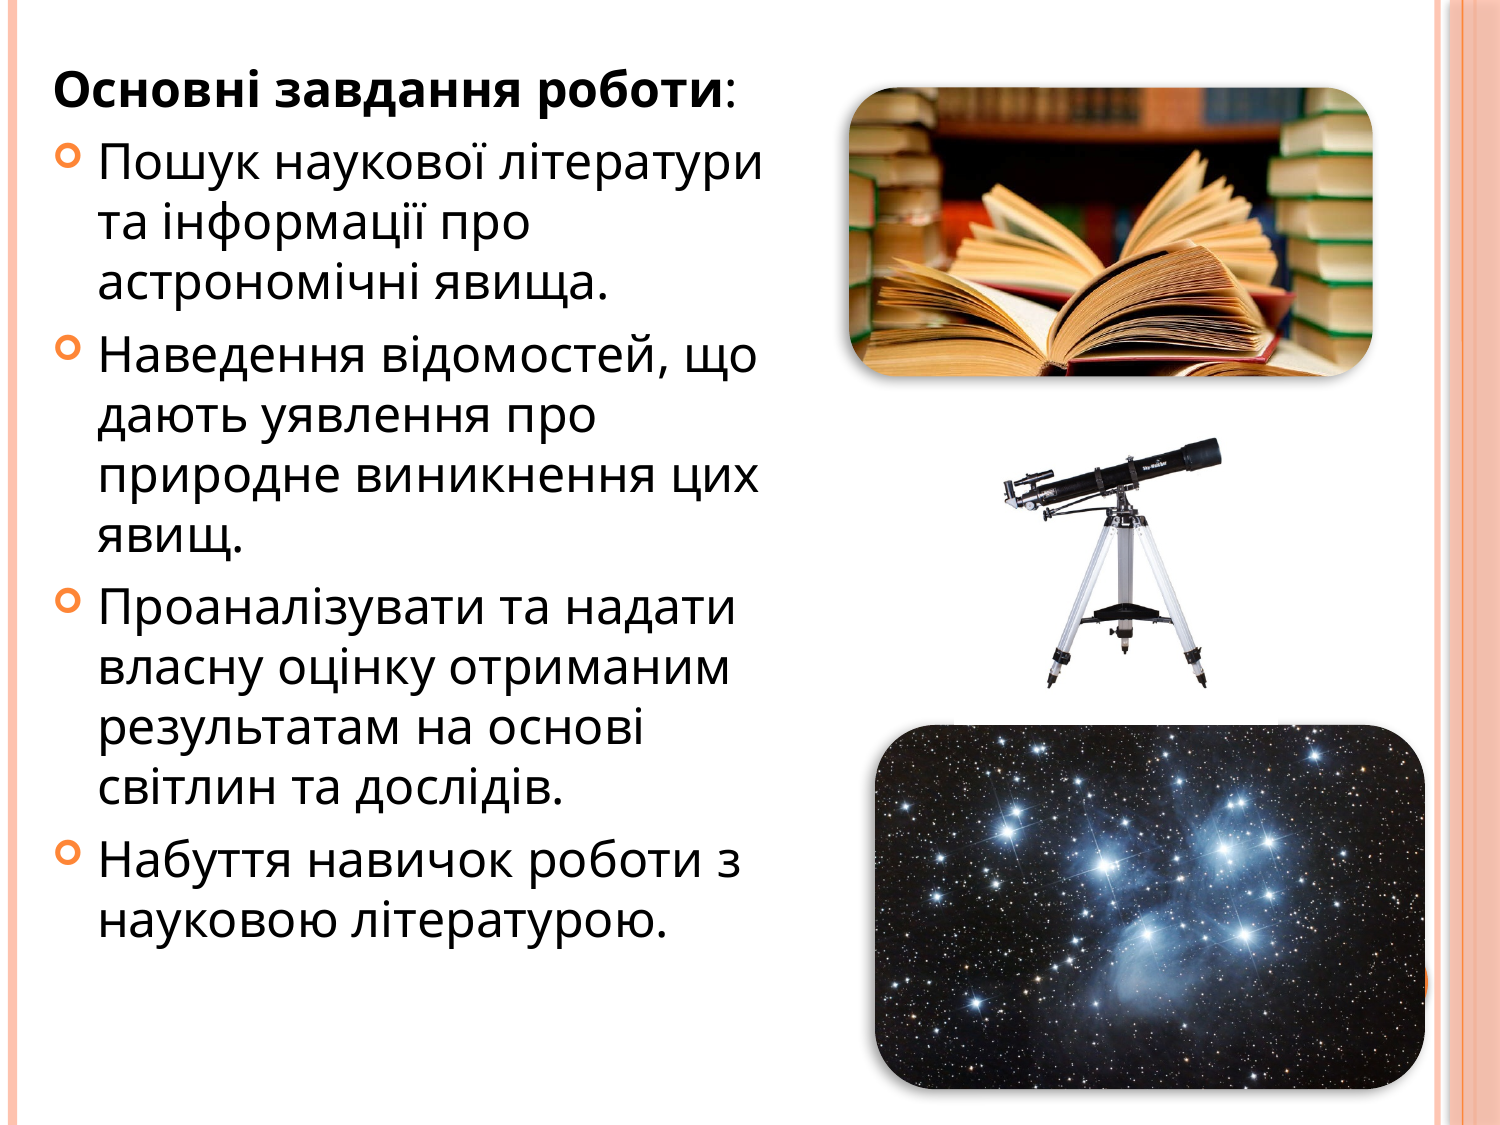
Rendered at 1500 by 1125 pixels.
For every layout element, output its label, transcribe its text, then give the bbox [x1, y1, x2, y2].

picture [874, 401, 1426, 1090]
list Основні завдання роботи: Пошук наукової літератури та інформації про астрономічні явища. Наведення відомостей, що дають уявлення про природне виникнення цих явищ. Проаналізувати та надати власну оцінку отриманим результатам на основі світлин та дослідів. Набуття навичок роботи з науковою літературою. [37, 50, 800, 1050]
picture [848, 86, 1374, 377]
